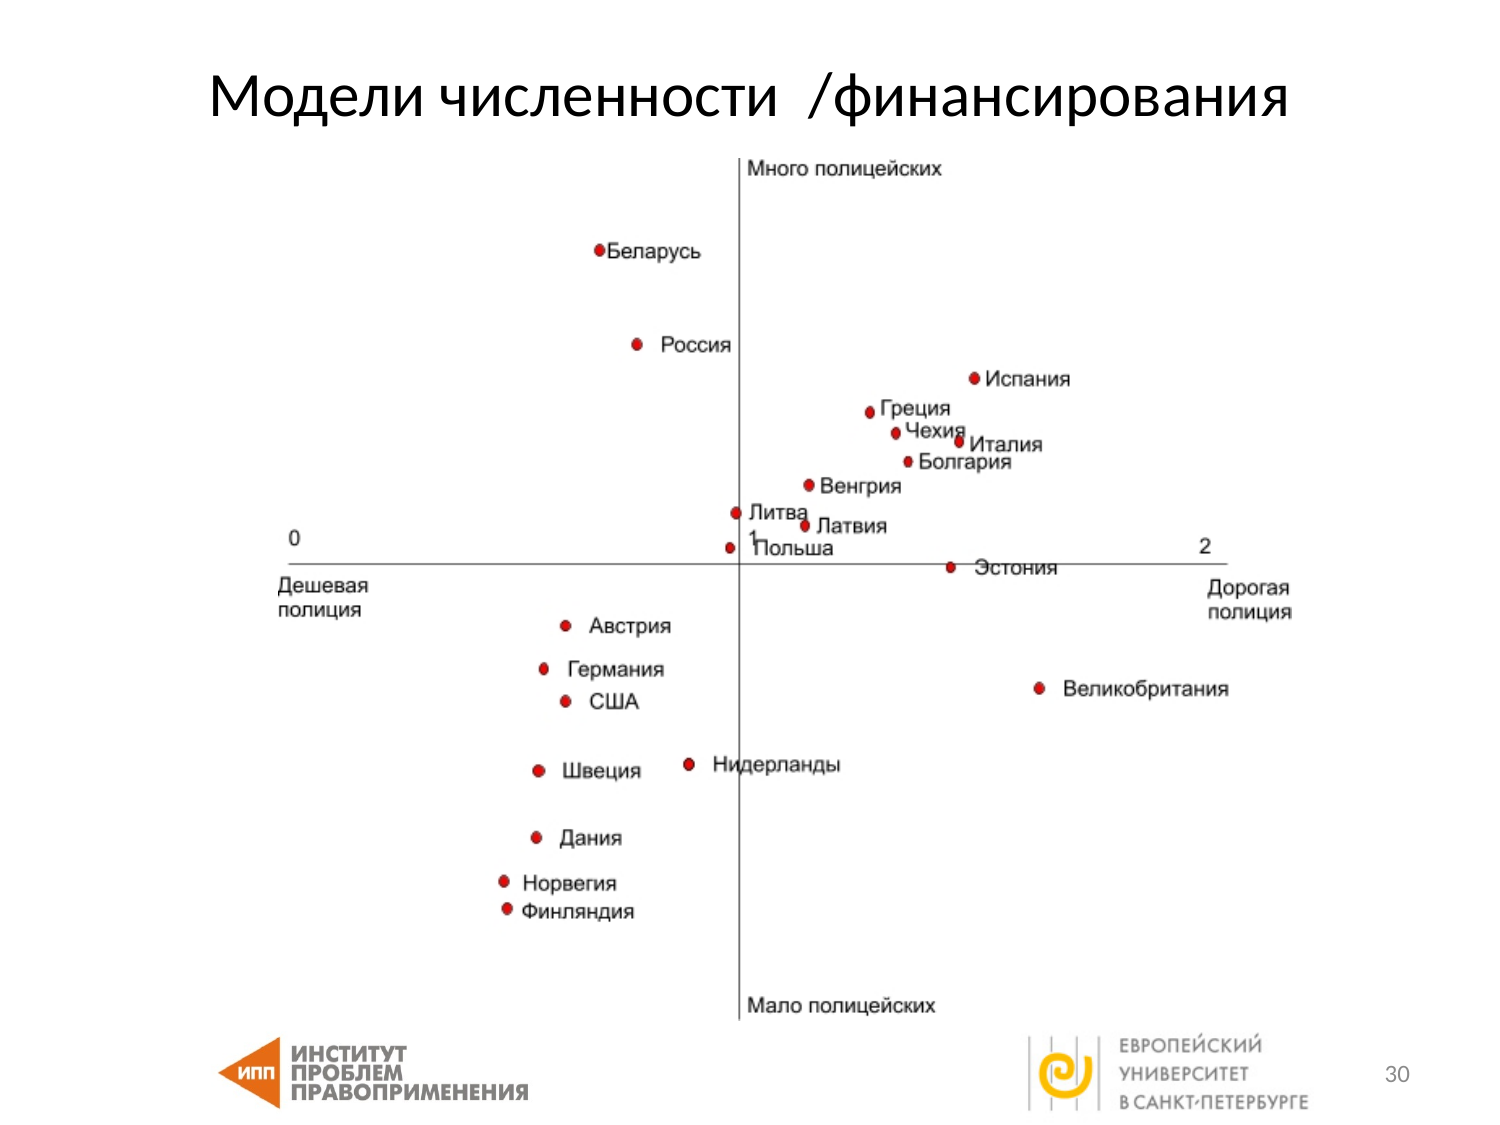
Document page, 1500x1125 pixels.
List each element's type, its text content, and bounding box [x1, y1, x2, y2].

title Модели численности /финансирования [0, 45, 1500, 138]
picture [199, 158, 1338, 1125]
slide_number 30 [1342, 1042, 1425, 1103]
